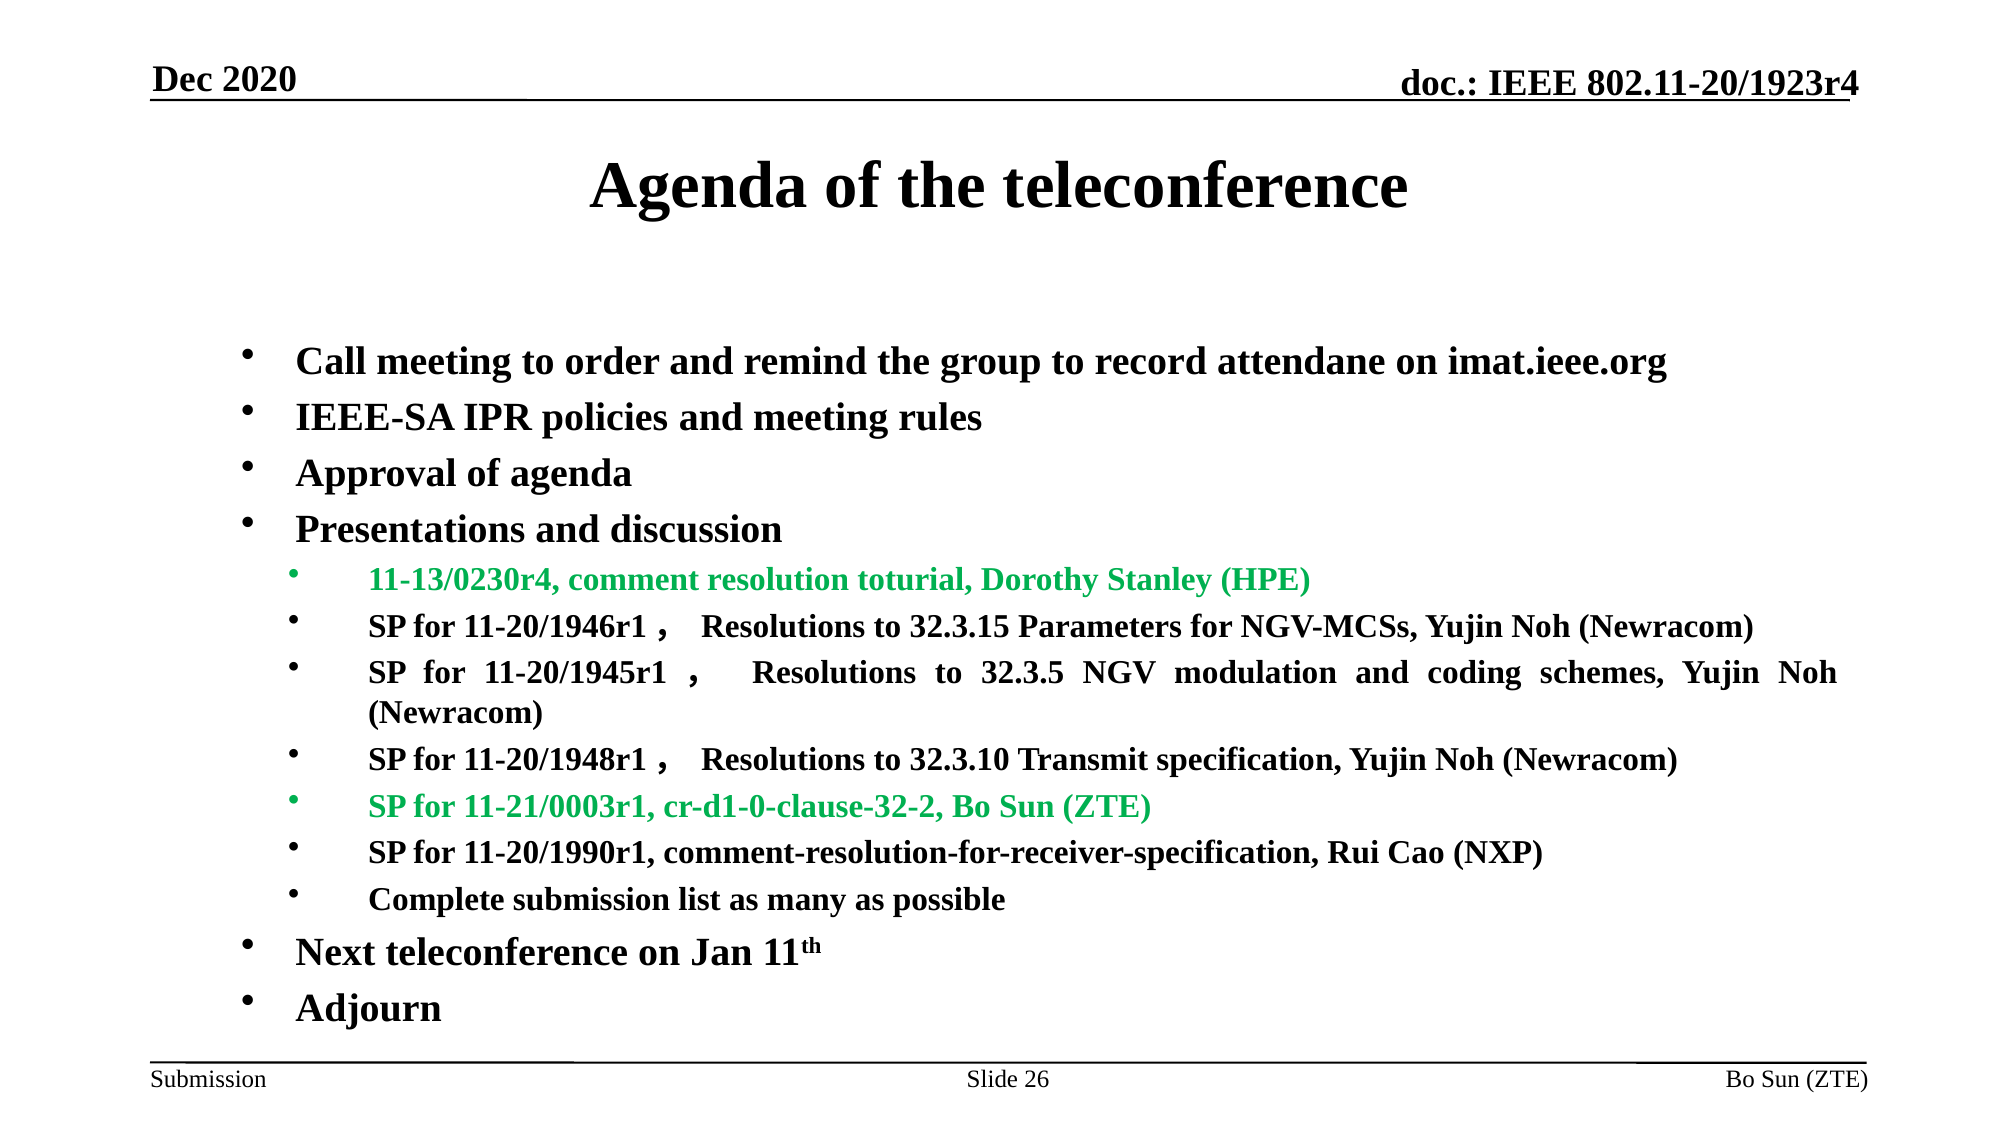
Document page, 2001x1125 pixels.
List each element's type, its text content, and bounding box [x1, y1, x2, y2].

slide_number Slide 26 [949, 1061, 1067, 1123]
text_box Call meeting to order and remind the group to record attendane on imat.ieee.org IEEE-SA IPR policies and meeting rules Approval of agenda Presentations and discussion 11-13/0230r4, comment resolution toturial, Dorothy Stanley (HPE) SP for 11-20/1946r1， Resolutions to 32.3.15 Parameters for NGV-MCSs, Yujin Noh (Newracom) SP for 11-20/1945r1， Resolutions to 32.3.5 NGV modulation and coding schemes, Yujin Noh (Newracom) SP for 11-20/1948r1， Resolutions to 32.3.10 Transmit specification, Yujin Noh (Newracom) SP for 11-21/0003r1, cr-d1-0-clause-32-2, Bo Sun (ZTE) SP for 11-20/1990r1, comment-resolution-for-receiver-specification, Rui Cao (NXP) Complete submission list as many as possible Next teleconference on Jan 11th Adjourn [225, 327, 1855, 1049]
footer Bo Sun (ZTE) [1171, 1061, 1869, 1093]
text_box Agenda of the teleconference [362, 99, 1638, 262]
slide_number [152, 54, 563, 100]
